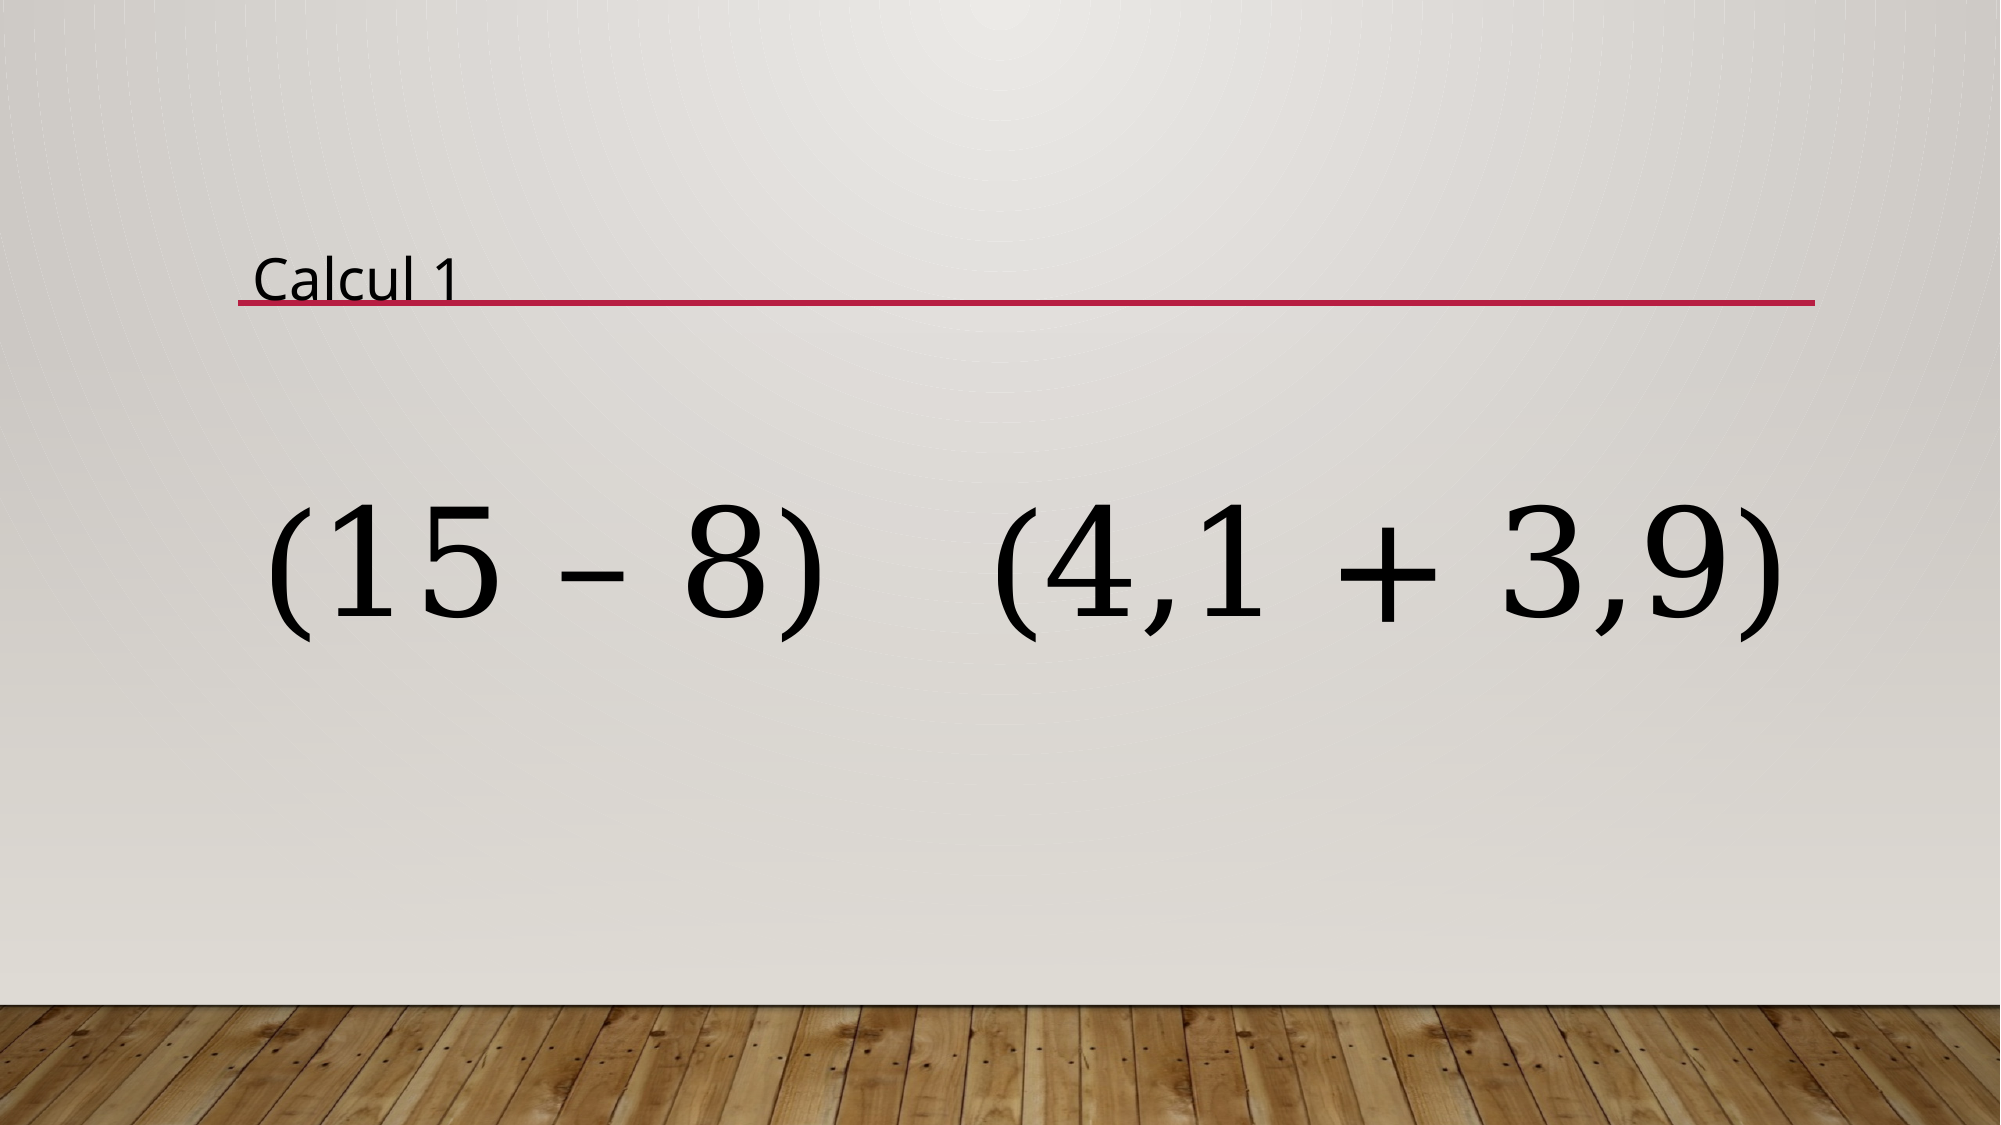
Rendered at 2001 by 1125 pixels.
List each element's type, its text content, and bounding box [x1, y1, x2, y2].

text_box Calcul 1 [238, 234, 602, 320]
picture [0, 1005, 2000, 1125]
